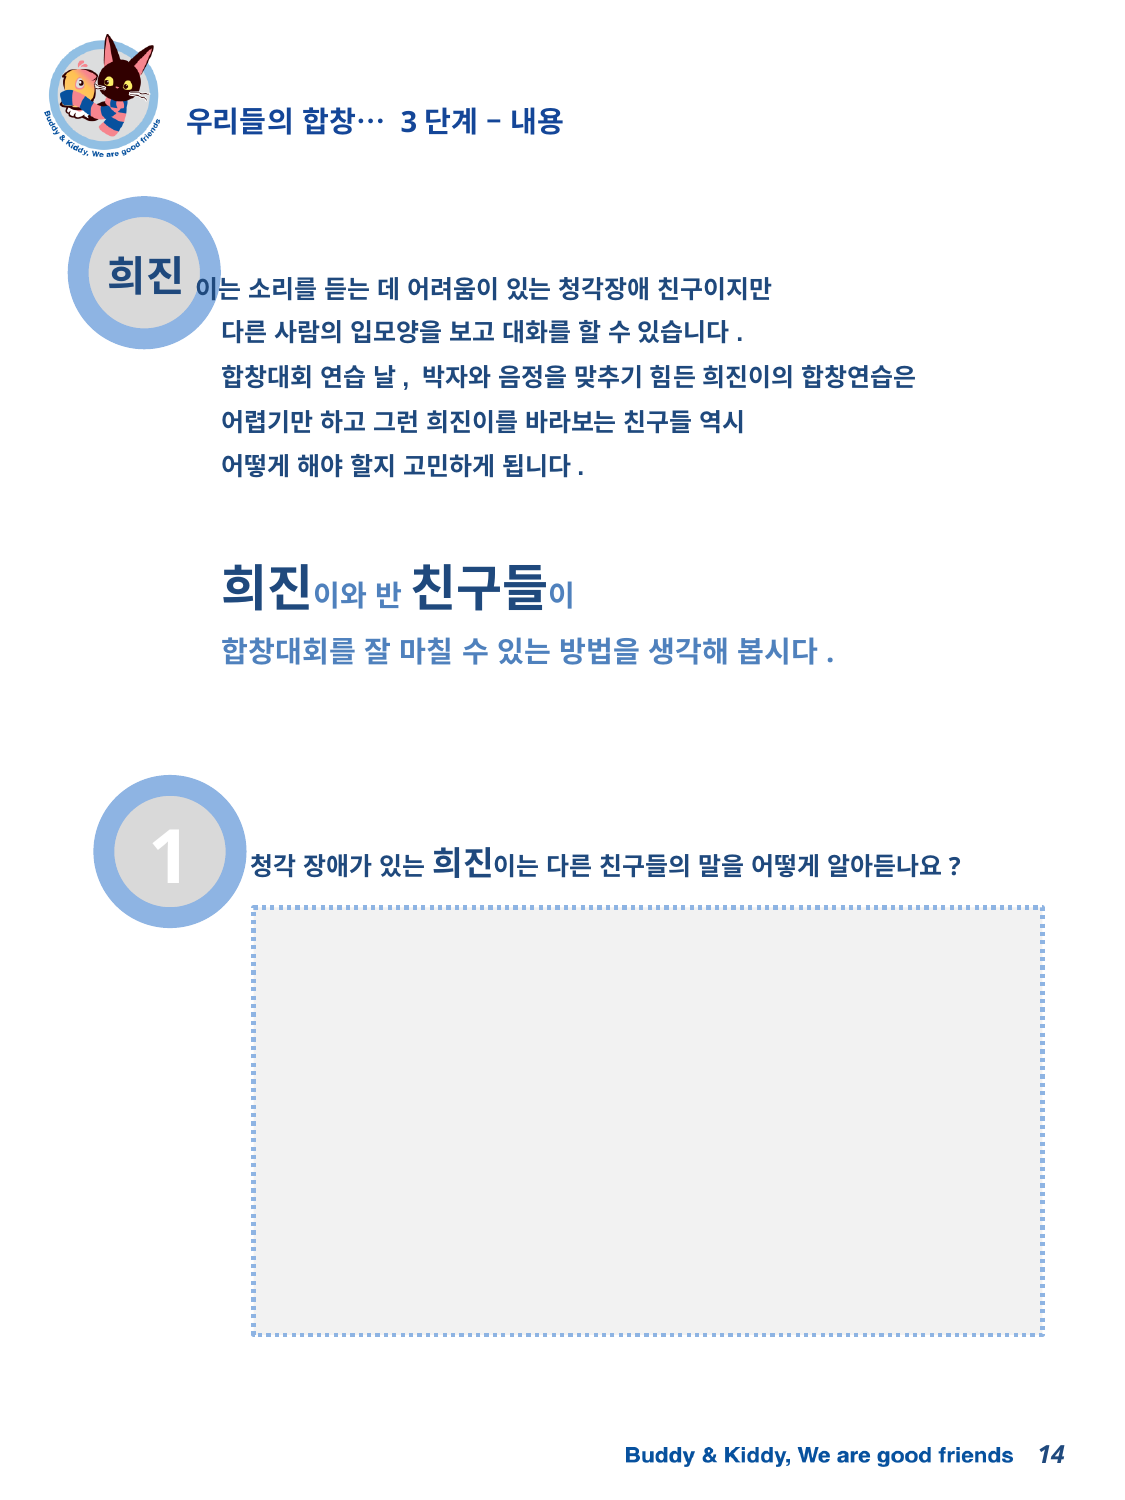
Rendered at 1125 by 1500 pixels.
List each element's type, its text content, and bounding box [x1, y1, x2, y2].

text_box 희진이와 반 친구들이 합창대회를 잘 마칠 수 있는 방법을 생각해 봅시다. [206, 518, 1037, 676]
text_box 이는 소리를 듣는 데 어려움이 있는 청각장애 친구이지만 [216, 251, 1032, 293]
picture [626, 1447, 1013, 1468]
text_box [103, 785, 237, 918]
text_box 우리들의 합창… 3단계 – 내용 [171, 78, 904, 146]
picture [44, 34, 160, 157]
text_box [251, 905, 1045, 1337]
text_box 14 [1012, 1430, 1080, 1476]
text_box 청각 장애가 있는 희진이는 다른 친구들의 말을 어떻게 알아듣나요? [241, 815, 1082, 890]
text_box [77, 206, 213, 340]
text_box 다른 사람의 입모양을 보고 대화를 할 수 있습니다. 합창대회 연습 날, 박자와 음정을 맞추기 힘든 희진이의 합창연습은 어렵기만 하고 그런 희진이를 바라보는 친구들 역시 어떻게 해야 할지 고민하게 됩니다. [206, 293, 1094, 489]
